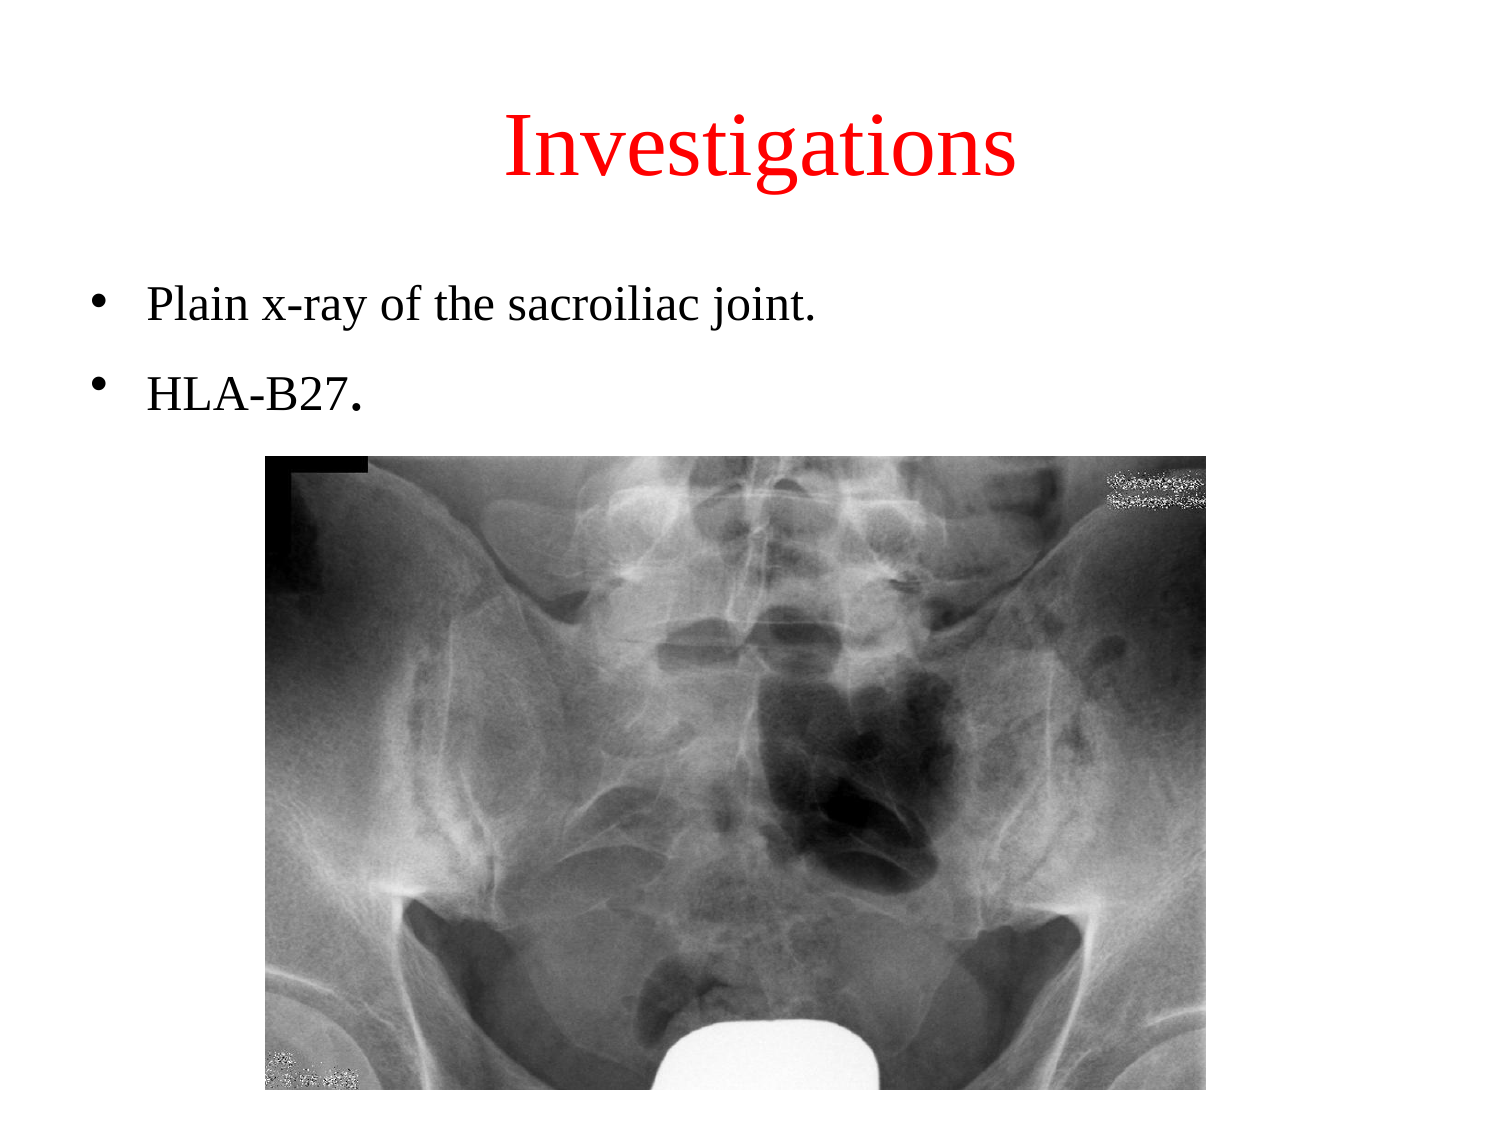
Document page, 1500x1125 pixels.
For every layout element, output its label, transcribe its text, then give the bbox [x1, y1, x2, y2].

picture [265, 455, 1206, 1090]
list Plain x-ray of the sacroiliac joint. HLA-B27. [75, 262, 1425, 1005]
title Investigations [75, 45, 1425, 233]
